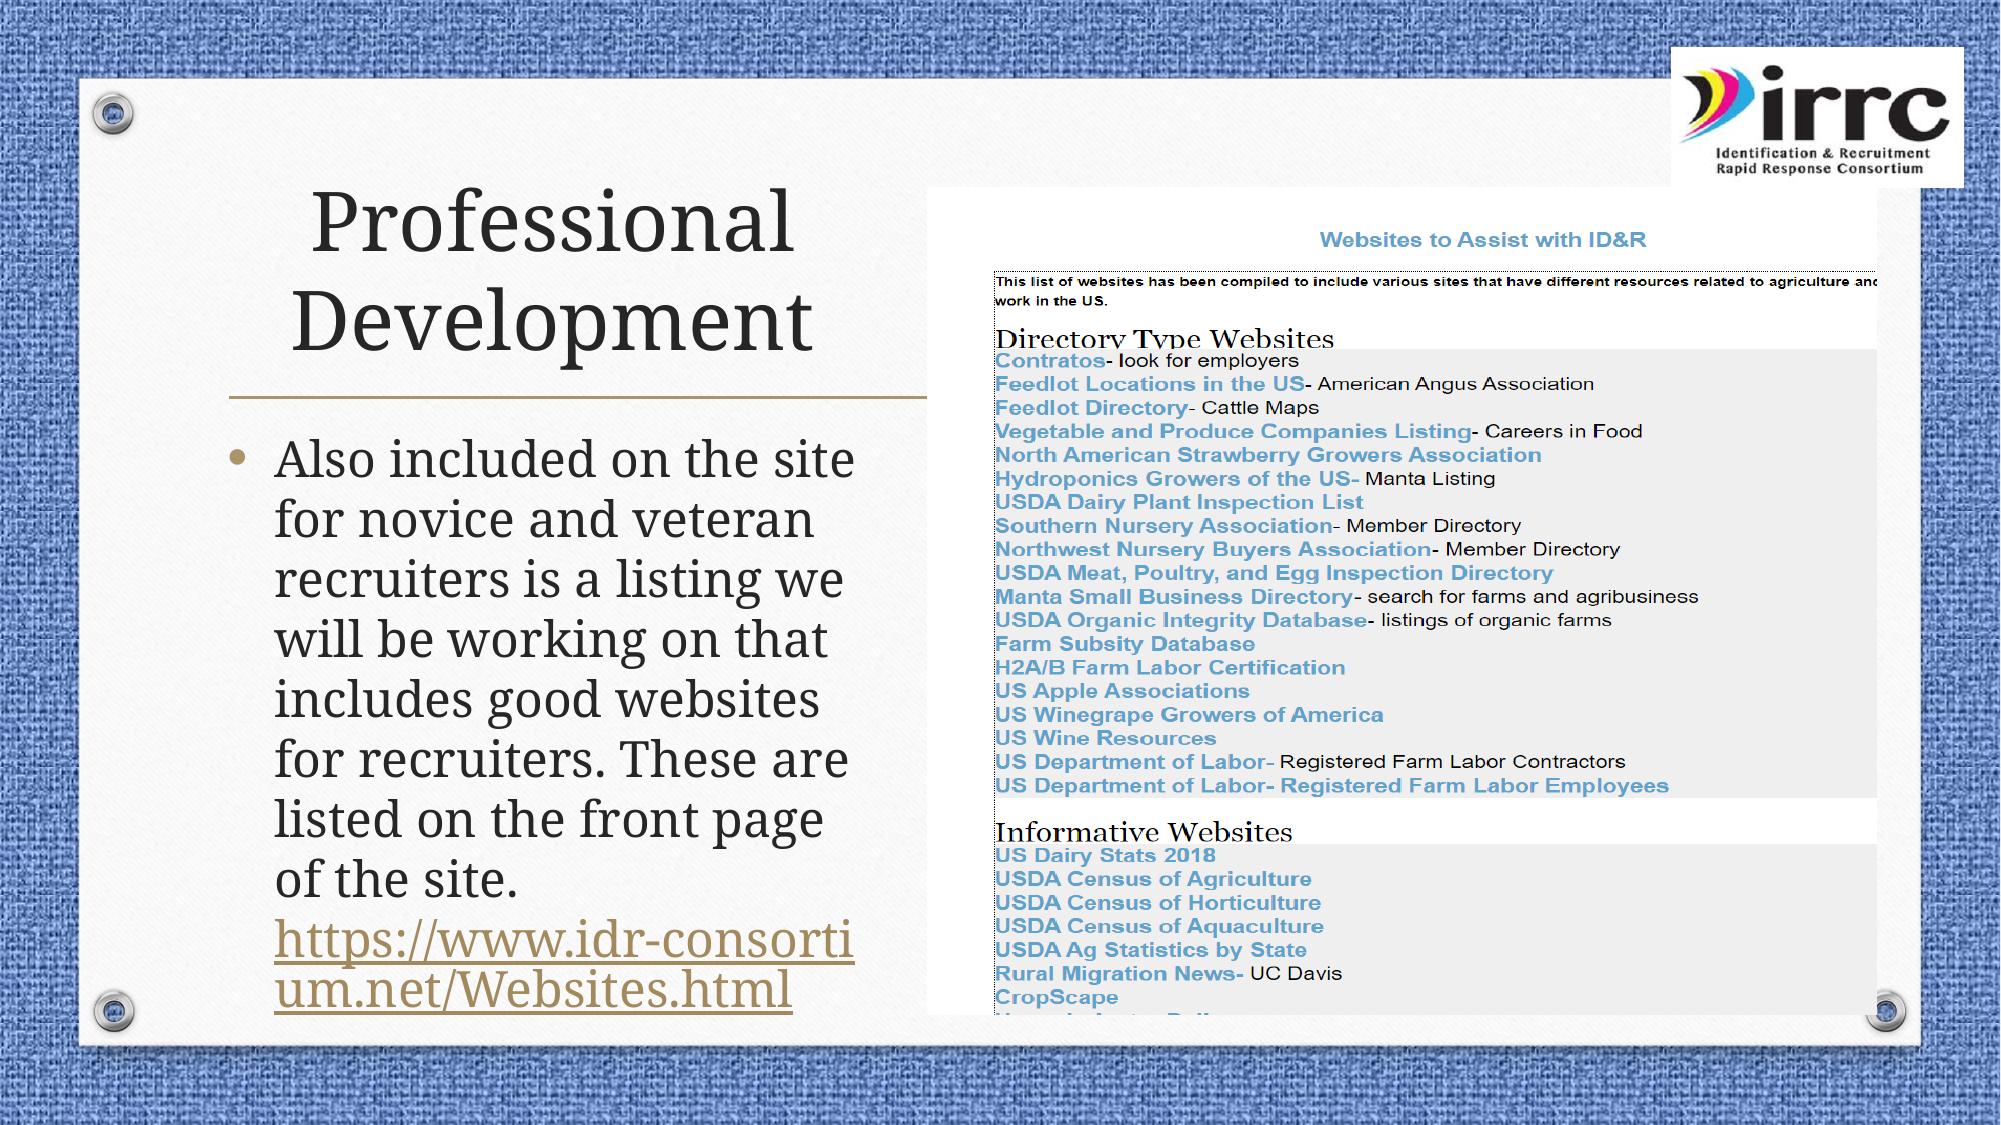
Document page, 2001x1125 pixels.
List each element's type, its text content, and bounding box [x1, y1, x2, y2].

title Professional Development [212, 161, 894, 375]
picture [0, 0, 2001, 1125]
list Also included on the site for novice and veteran recruiters is a listing we will be working on that includes good websites for recruiters. These are listed on the front page of the site. https://www.idr-consortium.net/Websites.html [212, 419, 894, 964]
